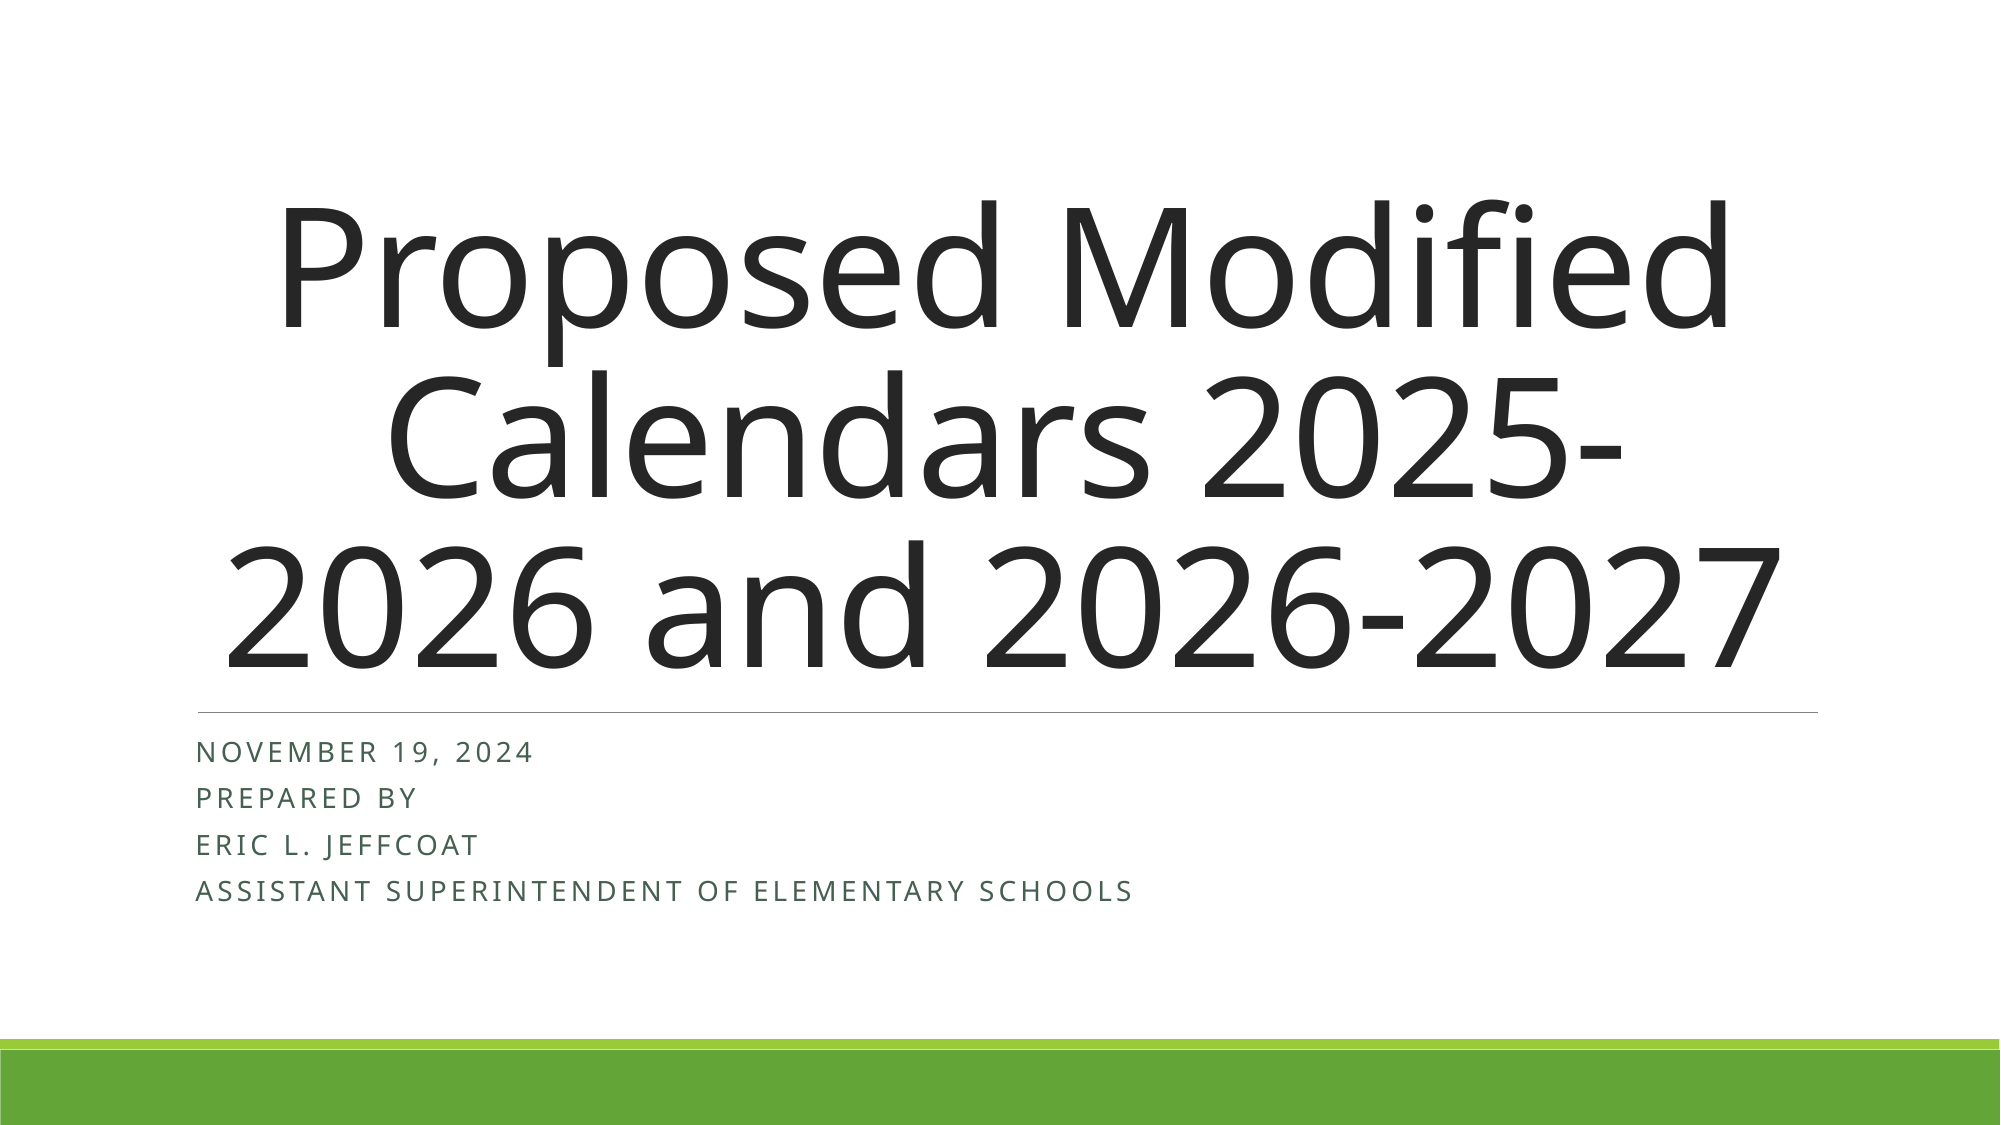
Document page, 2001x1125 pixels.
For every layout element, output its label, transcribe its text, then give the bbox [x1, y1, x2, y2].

title Proposed Modified Calendars 2025-2026 and 2026-2027 [180, 124, 1830, 710]
subtitle November 19, 2024 Prepared by eric L. Jeffcoat Assistant superintendent of elementary schools [180, 730, 1831, 919]
